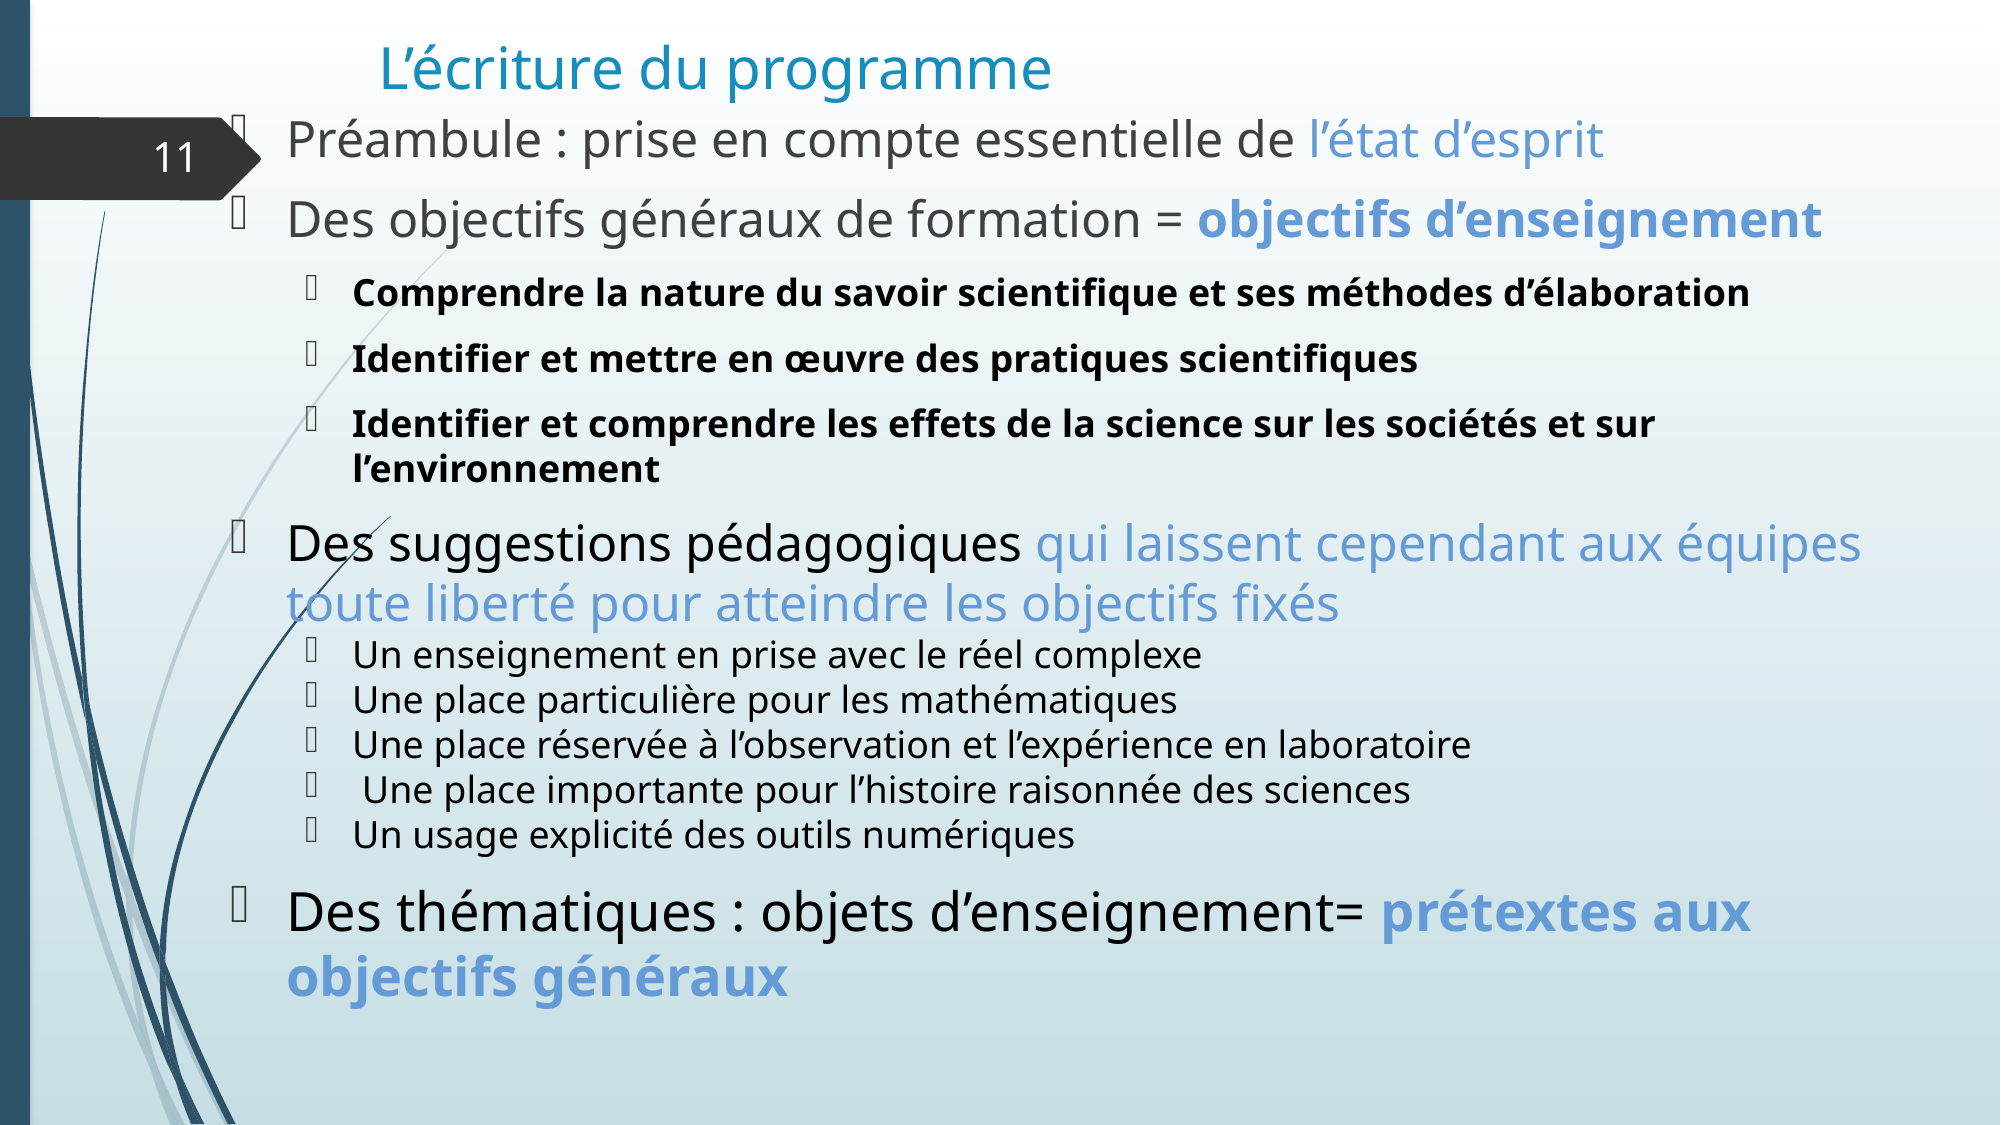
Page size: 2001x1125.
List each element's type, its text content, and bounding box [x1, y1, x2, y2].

title L’écriture du programme [363, 24, 1826, 99]
list Préambule : prise en compte essentielle de l’état d’esprit Des objectifs généraux de formation = objectifs d’enseignement Comprendre la nature du savoir scientifique et ses méthodes d’élaboration Identifier et mettre en œuvre des pratiques scientifiques Identifier et comprendre les effets de la science sur les sociétés et sur l’environnement Des suggestions pédagogiques qui laissent cependant aux équipes toute liberté pour atteindre les objectifs fixés Un enseignement en prise avec le réel complexe Une place particulière pour les mathématiques Une place réservée à l’observation et l’expérience en laboratoire Une place importante pour l’histoire raisonnée des sciences Un usage explicité des outils numériques Des thématiques : objets d’enseignement= prétextes aux objectifs généraux [215, 99, 1903, 469]
slide_number 11 [87, 129, 216, 190]
